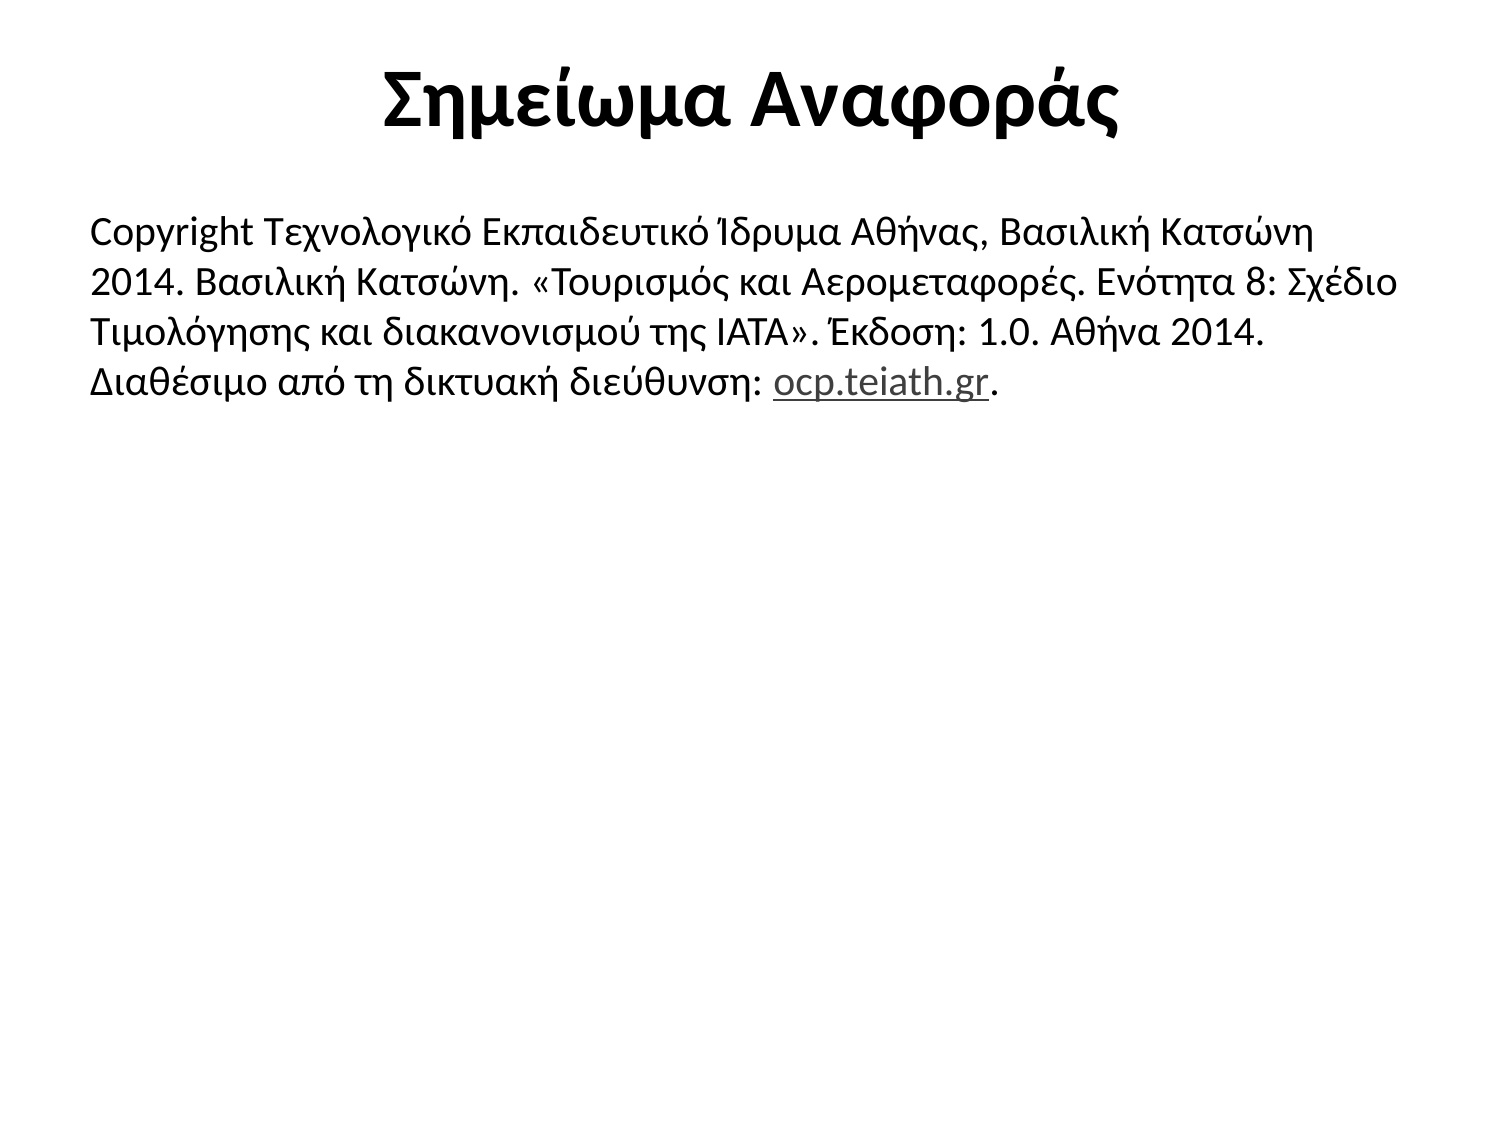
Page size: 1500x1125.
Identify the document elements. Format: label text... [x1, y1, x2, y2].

list Copyright Τεχνολογικό Εκπαιδευτικό Ίδρυμα Αθήνας, Βασιλική Κατσώνη 2014. Βασιλική Κατσώνη. «Τουρισμός και Αερομεταφορές. Ενότητα 8: Σχέδιο Τιμολόγησης και διακανονισμού της ΙΑΤΑ». Έκδοση: 1.0. Αθήνα 2014. Διαθέσιμο από τη δικτυακή διεύθυνση: ocp.teiath.gr. [75, 196, 1425, 1024]
title Σημείωμα Αναφοράς [76, 19, 1427, 169]
